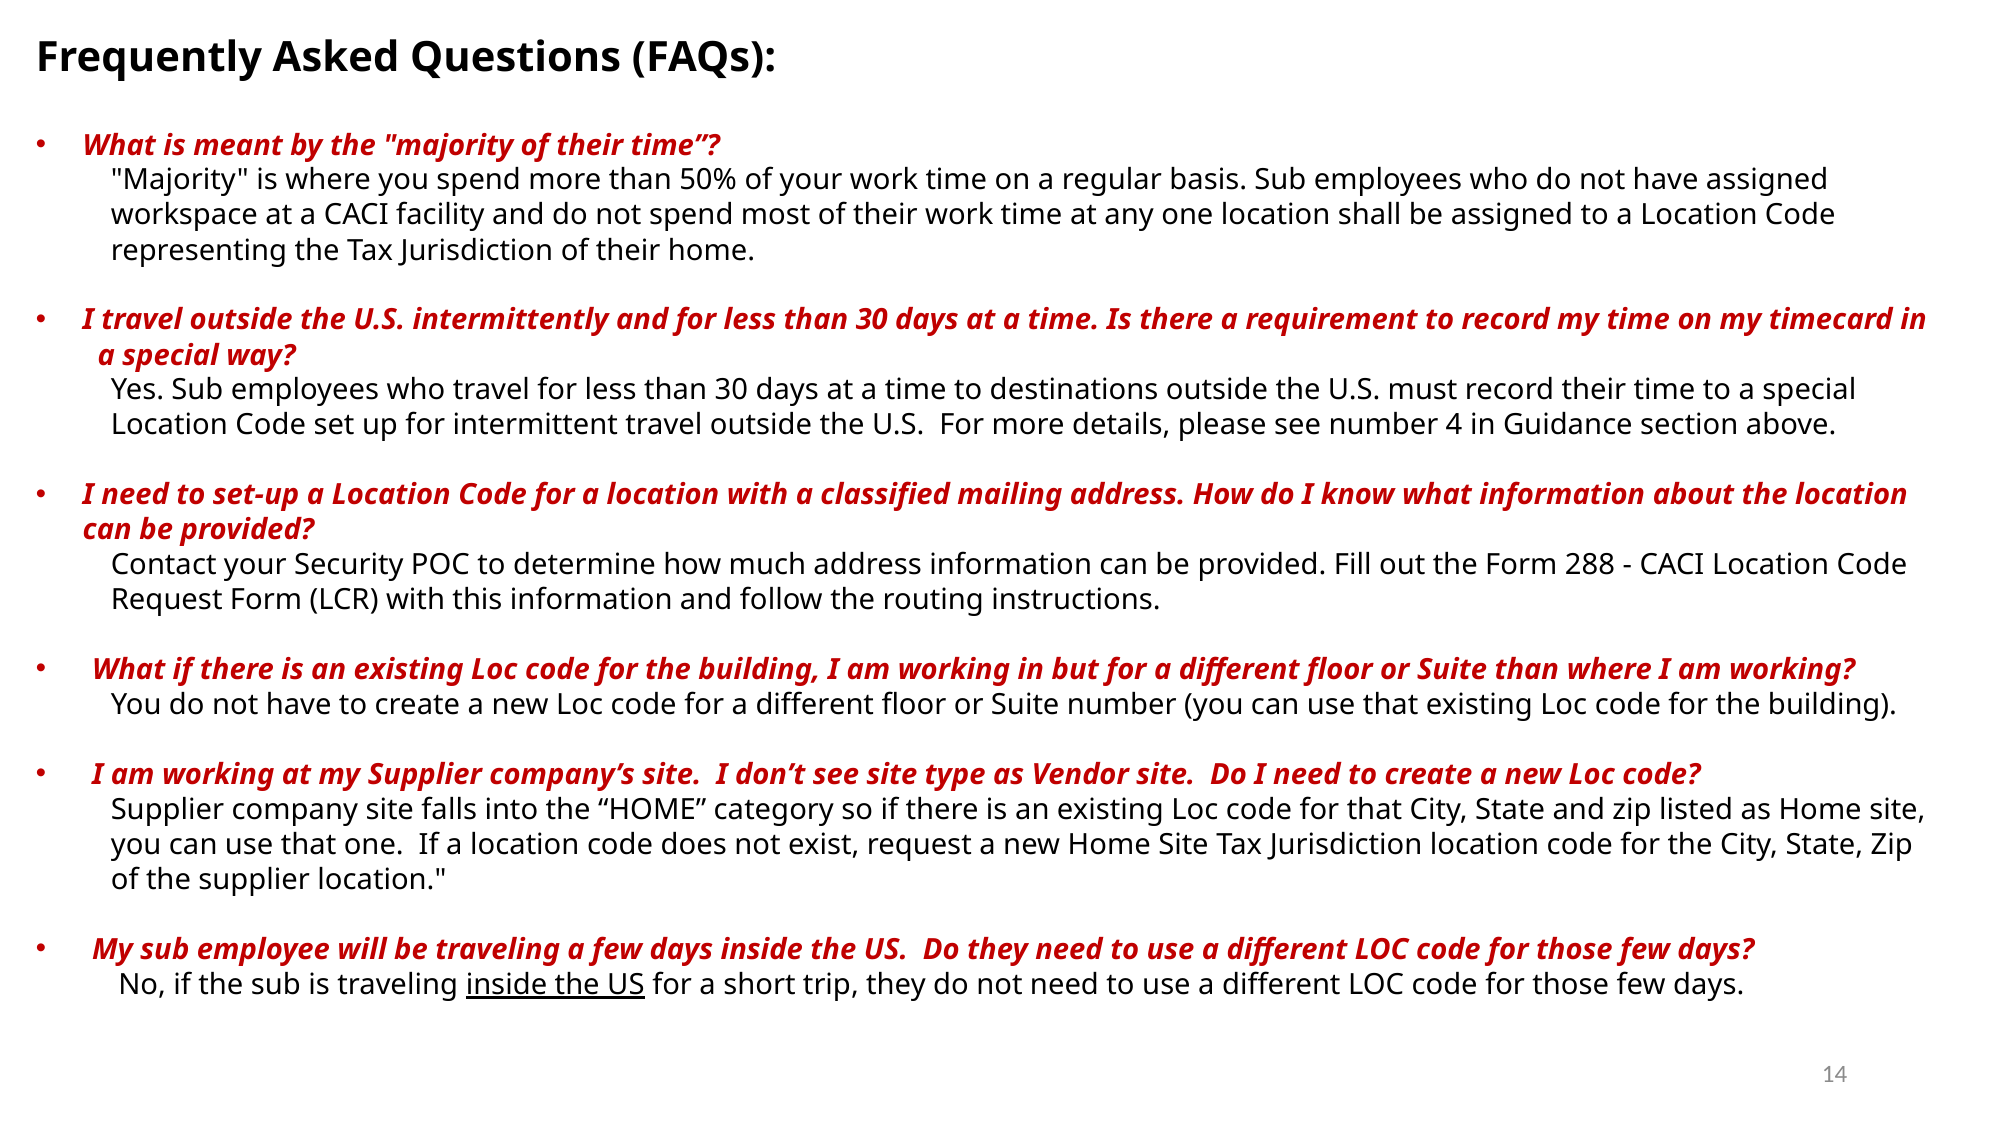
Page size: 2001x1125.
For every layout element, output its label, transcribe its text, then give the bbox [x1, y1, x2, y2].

text_box Frequently Asked Questions (FAQs): What is meant by the "majority of their time”? "Majority" is where you spend more than 50% of your work time on a regular basis. Sub employees who do not have assigned workspace at a CACI facility and do not spend most of their work time at any one location shall be assigned to a Location Code representing the Tax Jurisdiction of their home. I travel outside the U.S. intermittently and for less than 30 days at a time. Is there a requirement to record my time on my timecard in a special way? Yes. Sub employees who travel for less than 30 days at a time to destinations outside the U.S. must record their time to a special Location Code set up for intermittent travel outside the U.S. For more details, please see number 4 in Guidance section above. I need to set-up a Location Code for a location with a classified mailing address. How do I know what information about the location can be provided? Contact your Security POC to determine how much address information can be provided. Fill out the Form 288 - CACI Location Code Request Form (LCR) with this information and follow the routing instructions. What if there is an existing Loc code for the building, I am working in but for a different floor or Suite than where I am working? You do not have to create a new Loc code for a different floor or Suite number (you can use that existing Loc code for the building). I am working at my Supplier company’s site. I don’t see site type as Vendor site. Do I need to create a new Loc code? Supplier company site falls into the “HOME” category so if there is an existing Loc code for that City, State and zip listed as Home site, you can use that one. If a location code does not exist, request a new Home Site Tax Jurisdiction location code for the City, State, Zip of the supplier location." My sub employee will be traveling a few days inside the US. Do they need to use a different LOC code for those few days? No, if the sub is traveling inside the US for a short trip, they do not need to use a different LOC code for those few days. [21, 22, 1944, 1043]
slide_number 14 [1412, 1043, 1863, 1103]
